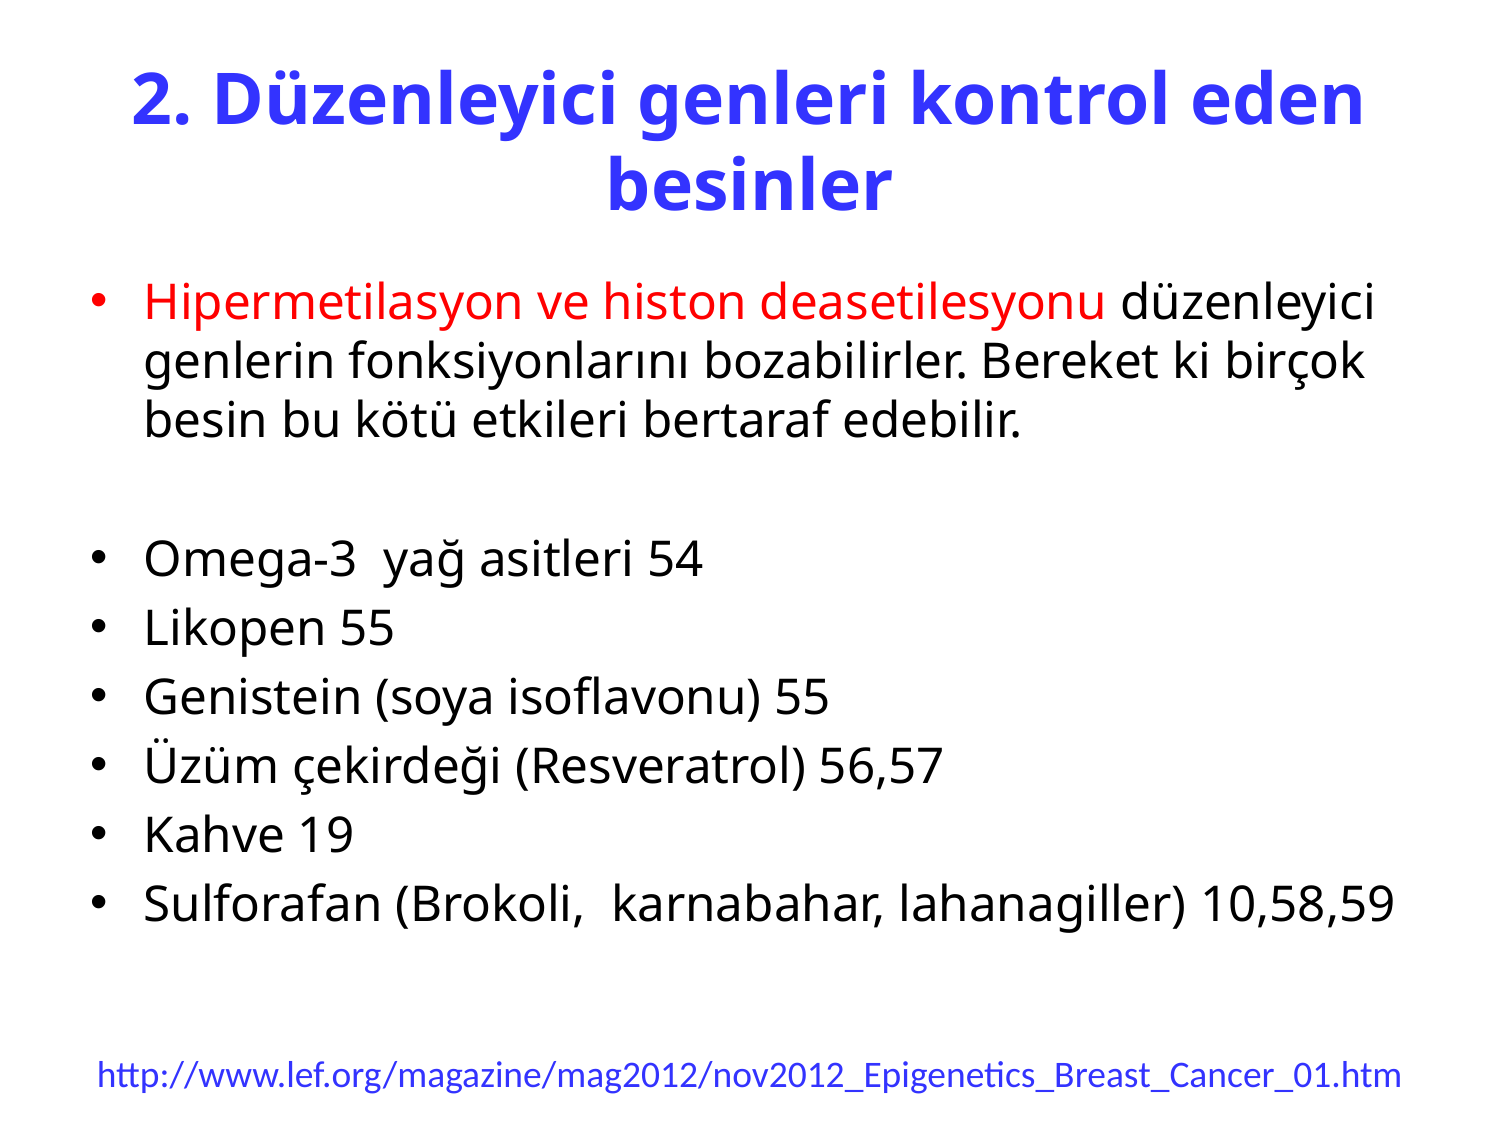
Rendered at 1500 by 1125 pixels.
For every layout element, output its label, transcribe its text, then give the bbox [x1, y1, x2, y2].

text_box http://www.lef.org/magazine/mag2012/nov2012_Epigenetics_Breast_Cancer_01.htm [82, 1042, 1442, 1103]
title 2. Düzenleyici genleri kontrol eden besinler [75, 45, 1425, 233]
list Hipermetilasyon ve histon deasetilesyonu düzenleyici genlerin fonksiyonlarını bozabilirler. Bereket ki birçok besin bu kötü etkileri bertaraf edebilir. Omega-3 yağ asitleri 54 Likopen 55 Genistein (soya isoflavonu) 55 Üzüm çekirdeği (Resveratrol) 56,57 Kahve 19 Sulforafan (Brokoli, karnabahar, lahanagiller) 10,58,59 [75, 262, 1425, 1005]
